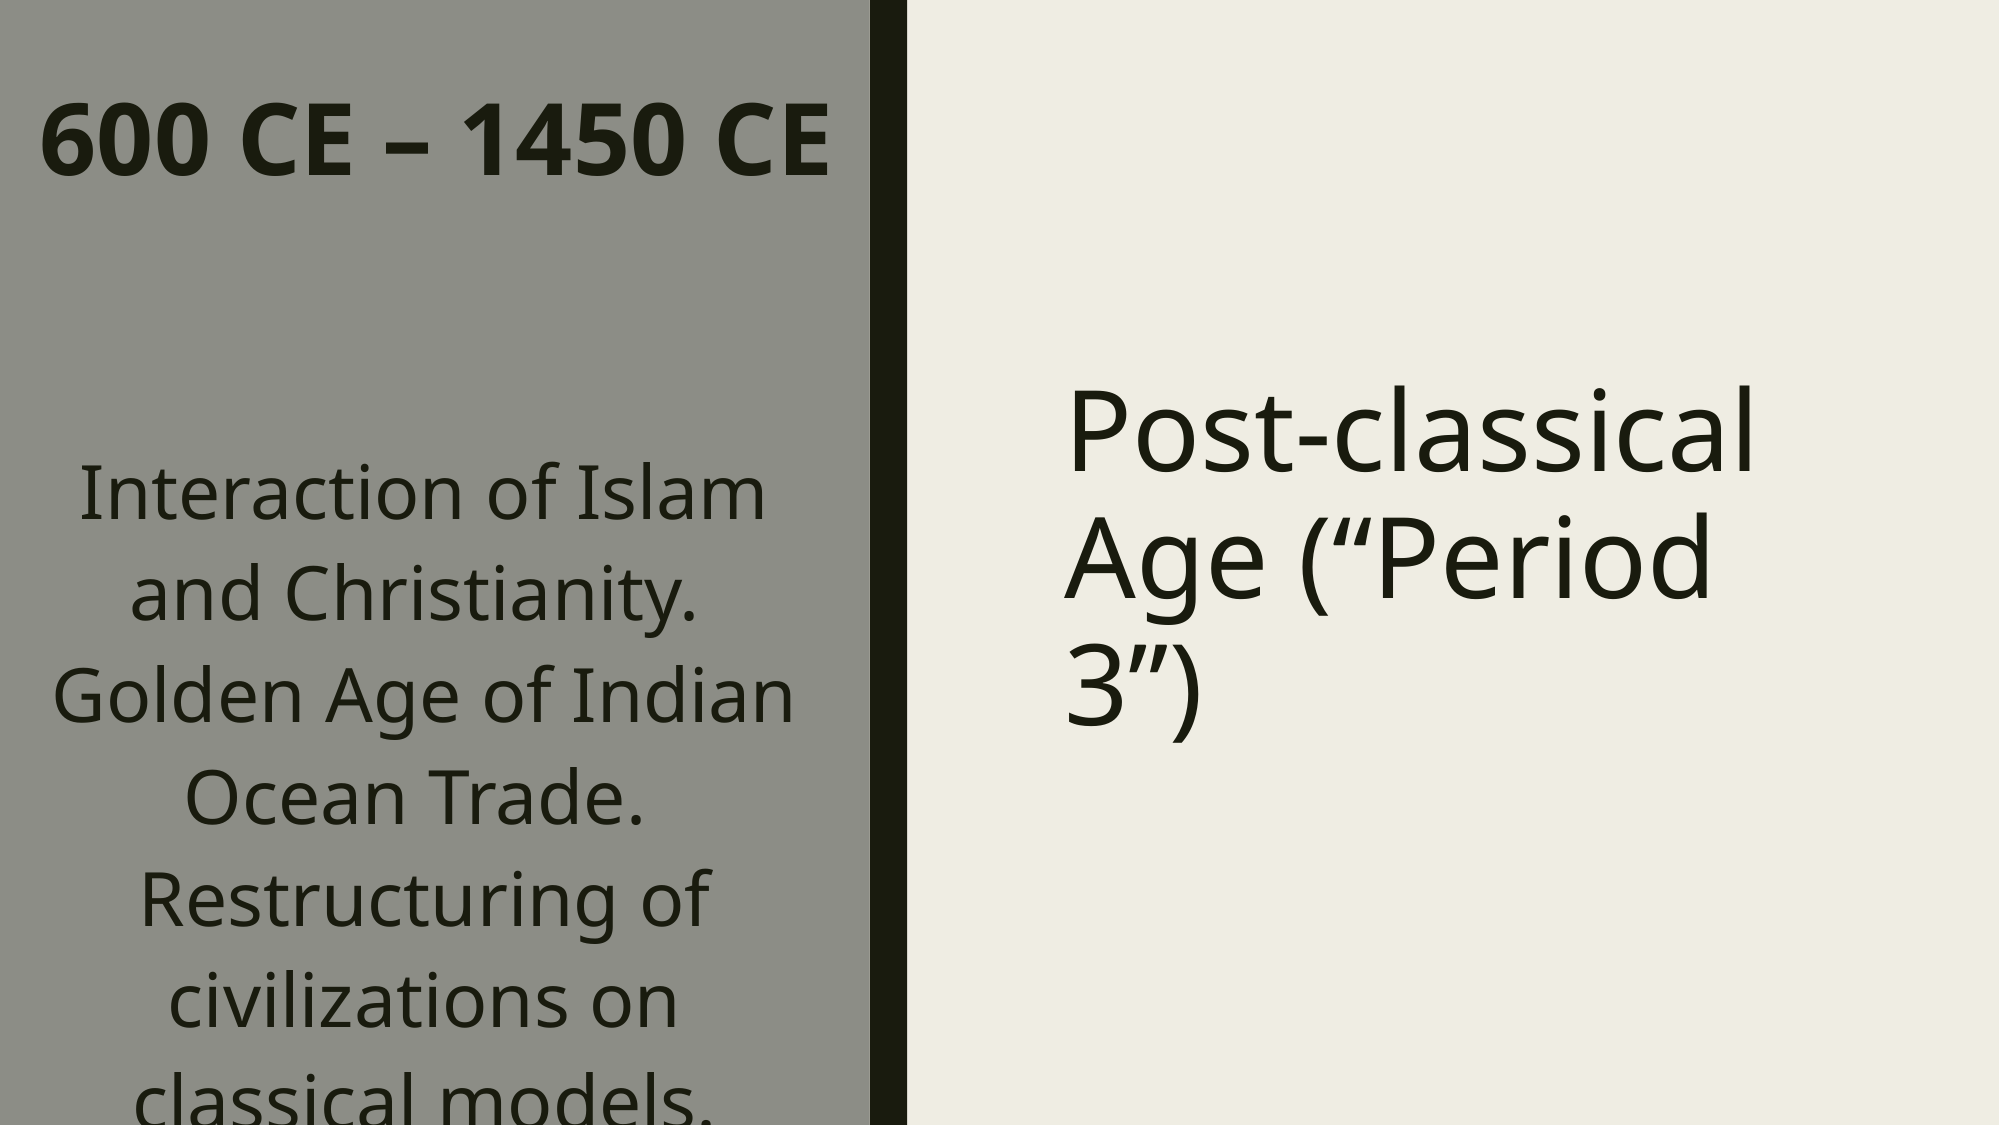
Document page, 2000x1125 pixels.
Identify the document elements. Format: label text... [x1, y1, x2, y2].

title 600 CE – 1450 CE [24, 87, 913, 467]
list Interaction of Islam and Christianity. Golden Age of Indian Ocean Trade. Restructuring of civilizations on classical models. [22, 425, 828, 919]
list Post-classical Age (“Period 3”) [1049, 362, 1875, 838]
